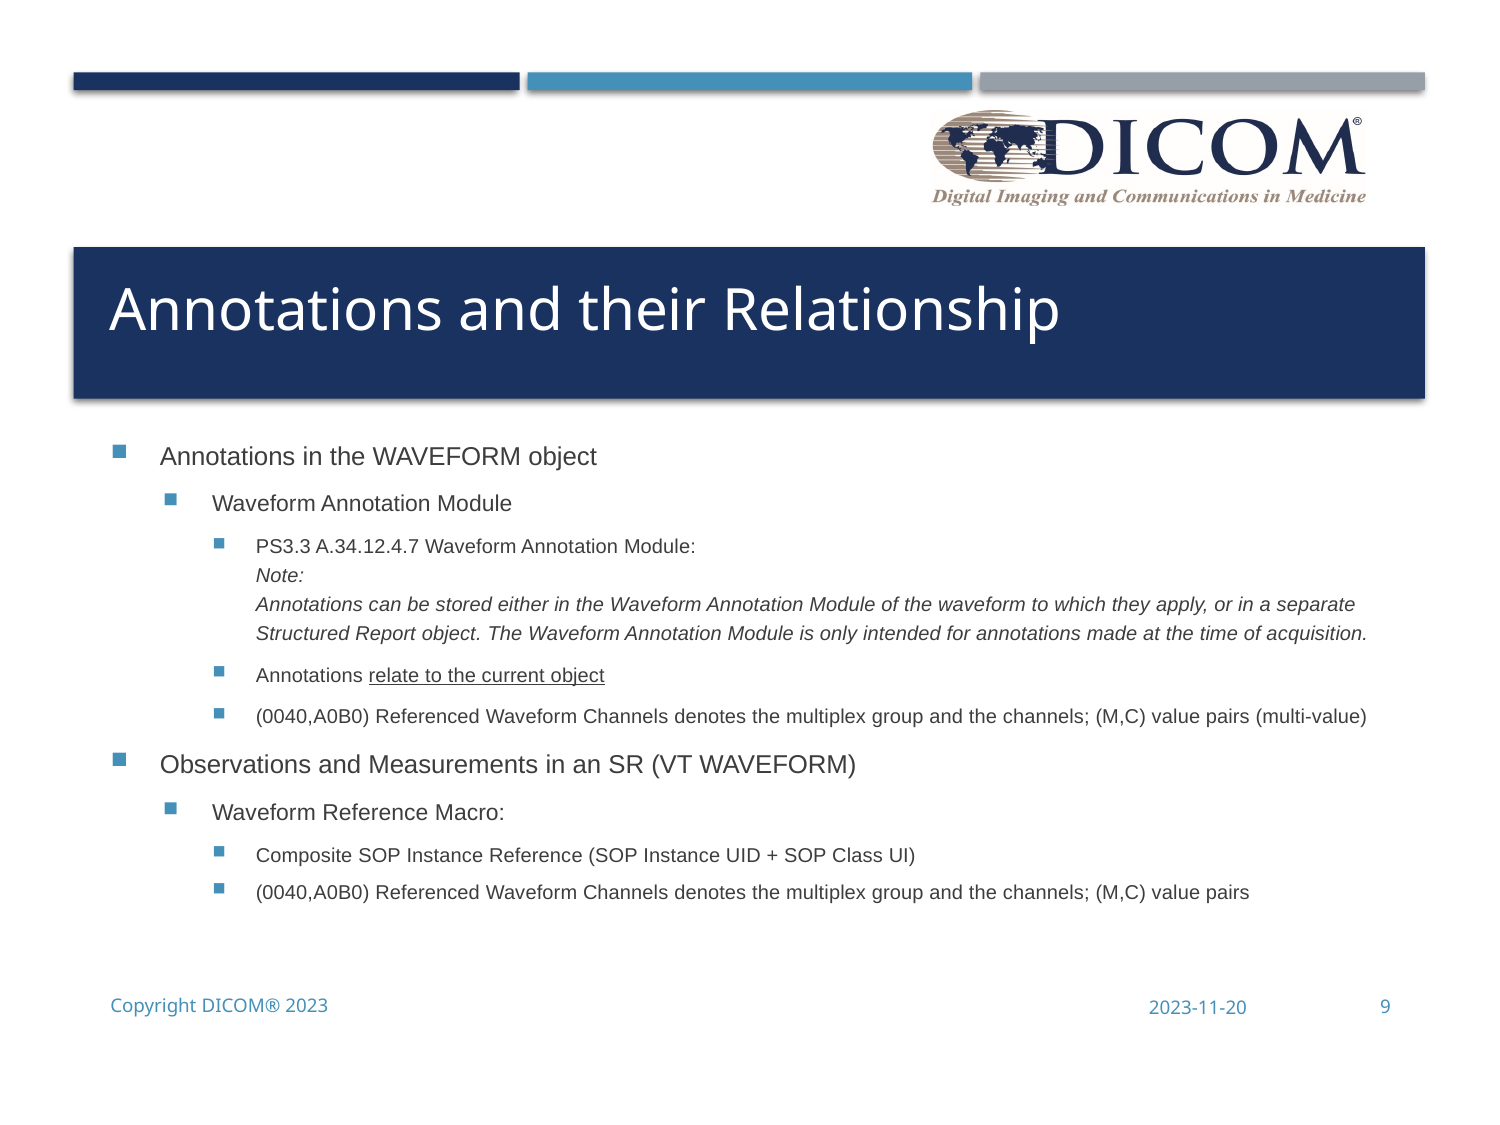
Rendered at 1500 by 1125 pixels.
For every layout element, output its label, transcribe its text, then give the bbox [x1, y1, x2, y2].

title Annotations and their Relationship [94, 213, 1406, 350]
list Annotations in the WAVEFORM object Waveform Annotation Module PS3.3 A.34.12.4.7 Waveform Annotation Module​: Note​: Annotations can be stored either in the Waveform Annotation Module of the waveform to which they apply, or in a separate​ Structured Report object. The Waveform Annotation Module is only intended for annotations made at the time of acquisition. Annotations relate to the current object (0040,A0B0) Referenced Waveform Channels denotes the multiplex group and the channels; (M,C) value pairs (multi-value) Observations and Measurements in an SR (VT WAVEFORM) Waveform Reference Macro: Composite SOP Instance Reference (SOP Instance UID + SOP Class UI) (0040,A0B0) Referenced Waveform Channels denotes the multiplex group and the channels; (M,C) value pairs [95, 425, 1406, 962]
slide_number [911, 977, 1262, 1037]
picture [931, 110, 1366, 206]
slide_number 9 [1279, 977, 1406, 1037]
footer Copyright DICOM® 2023 [95, 976, 895, 1037]
